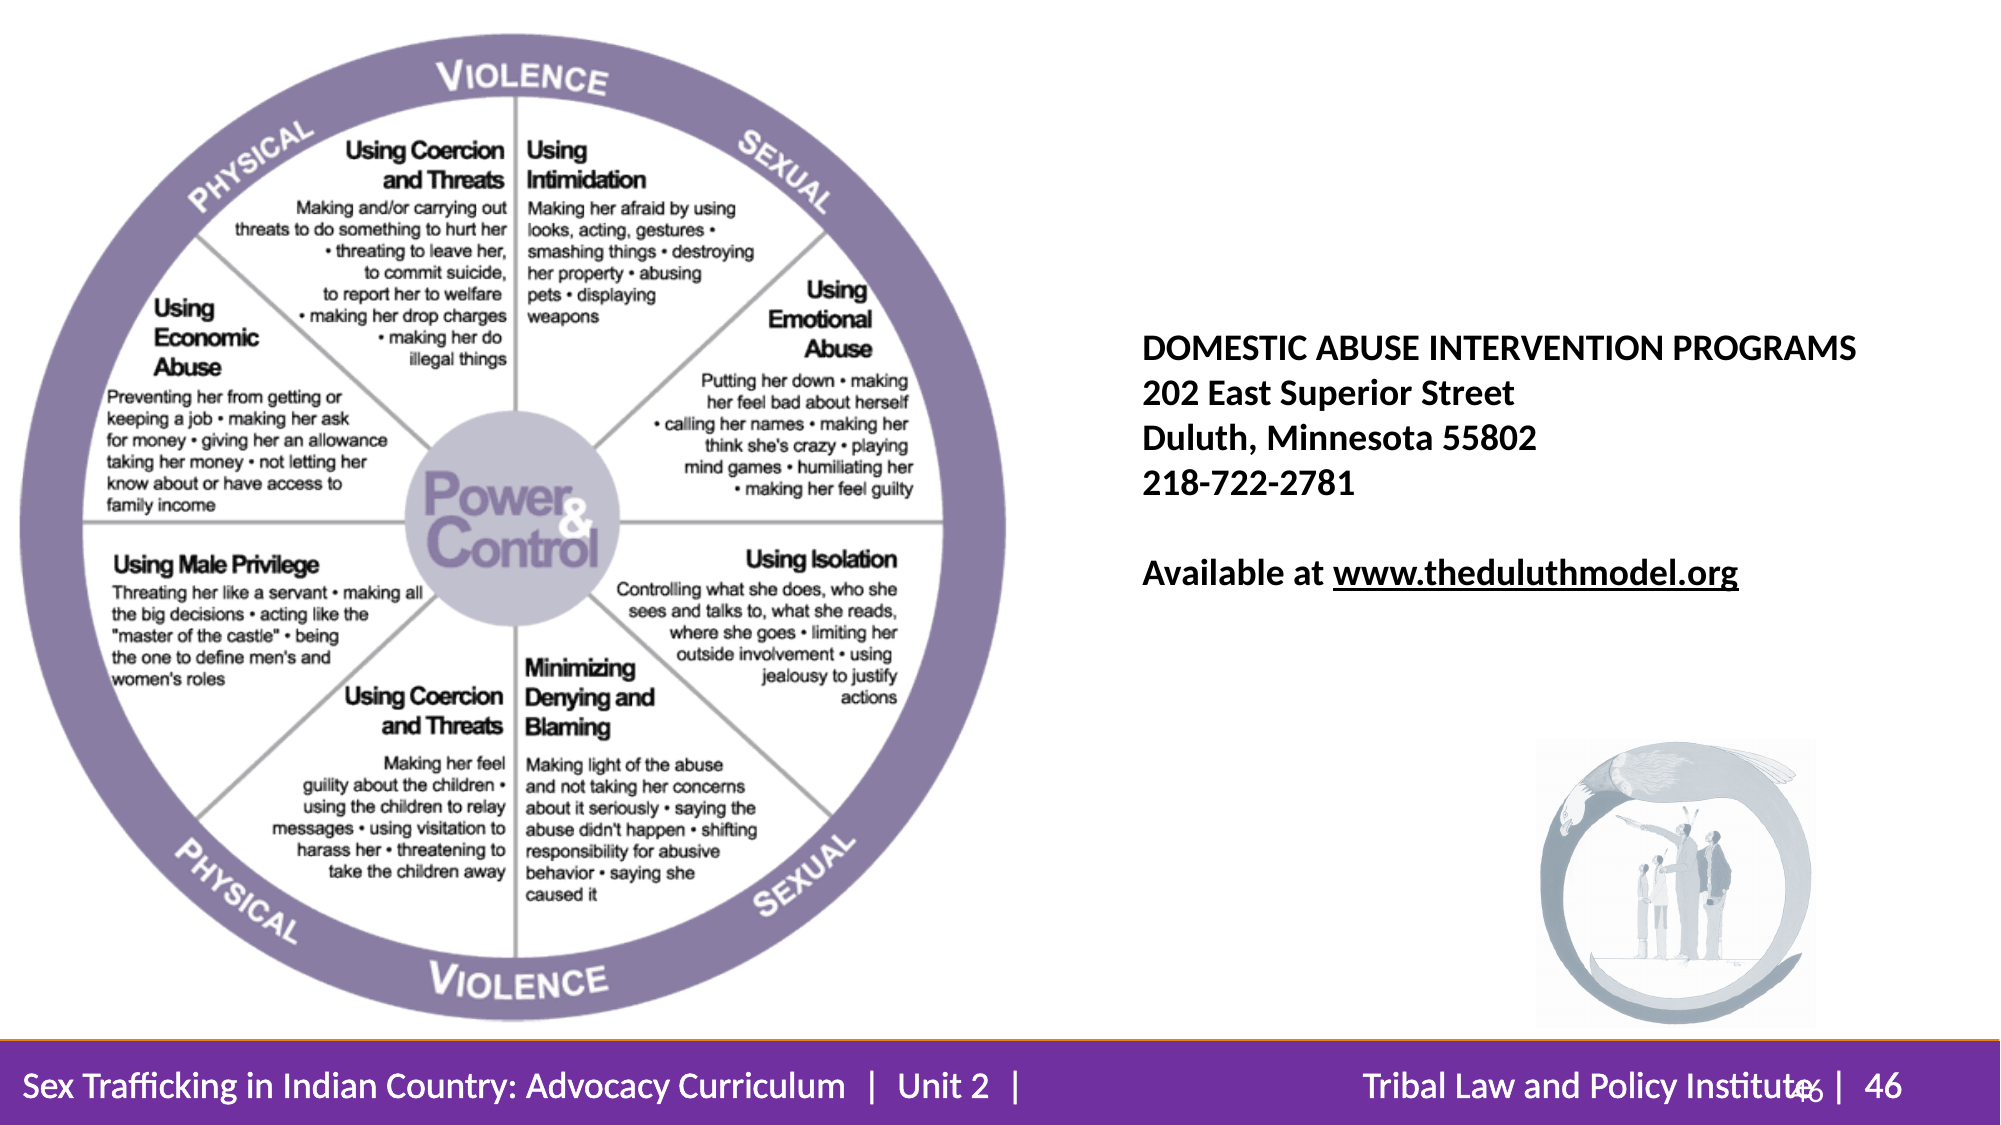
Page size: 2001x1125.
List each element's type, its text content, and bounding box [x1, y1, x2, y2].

picture [1536, 738, 1816, 1029]
text_box DOMESTIC ABUSE INTERVENTION PROGRAMS 202 East Superior Street Duluth, Minnesota 55802 218-722-2781 Available at www.theduluthmodel.org [1127, 315, 1930, 646]
footer Sex Trafficking in Indian Country: Advocacy Curriculum | Unit 2 | Tribal Law and Policy Institute | 46 [0, 1041, 2000, 1125]
slide_number 46 [1624, 1059, 1840, 1120]
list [17, 30, 1016, 1029]
